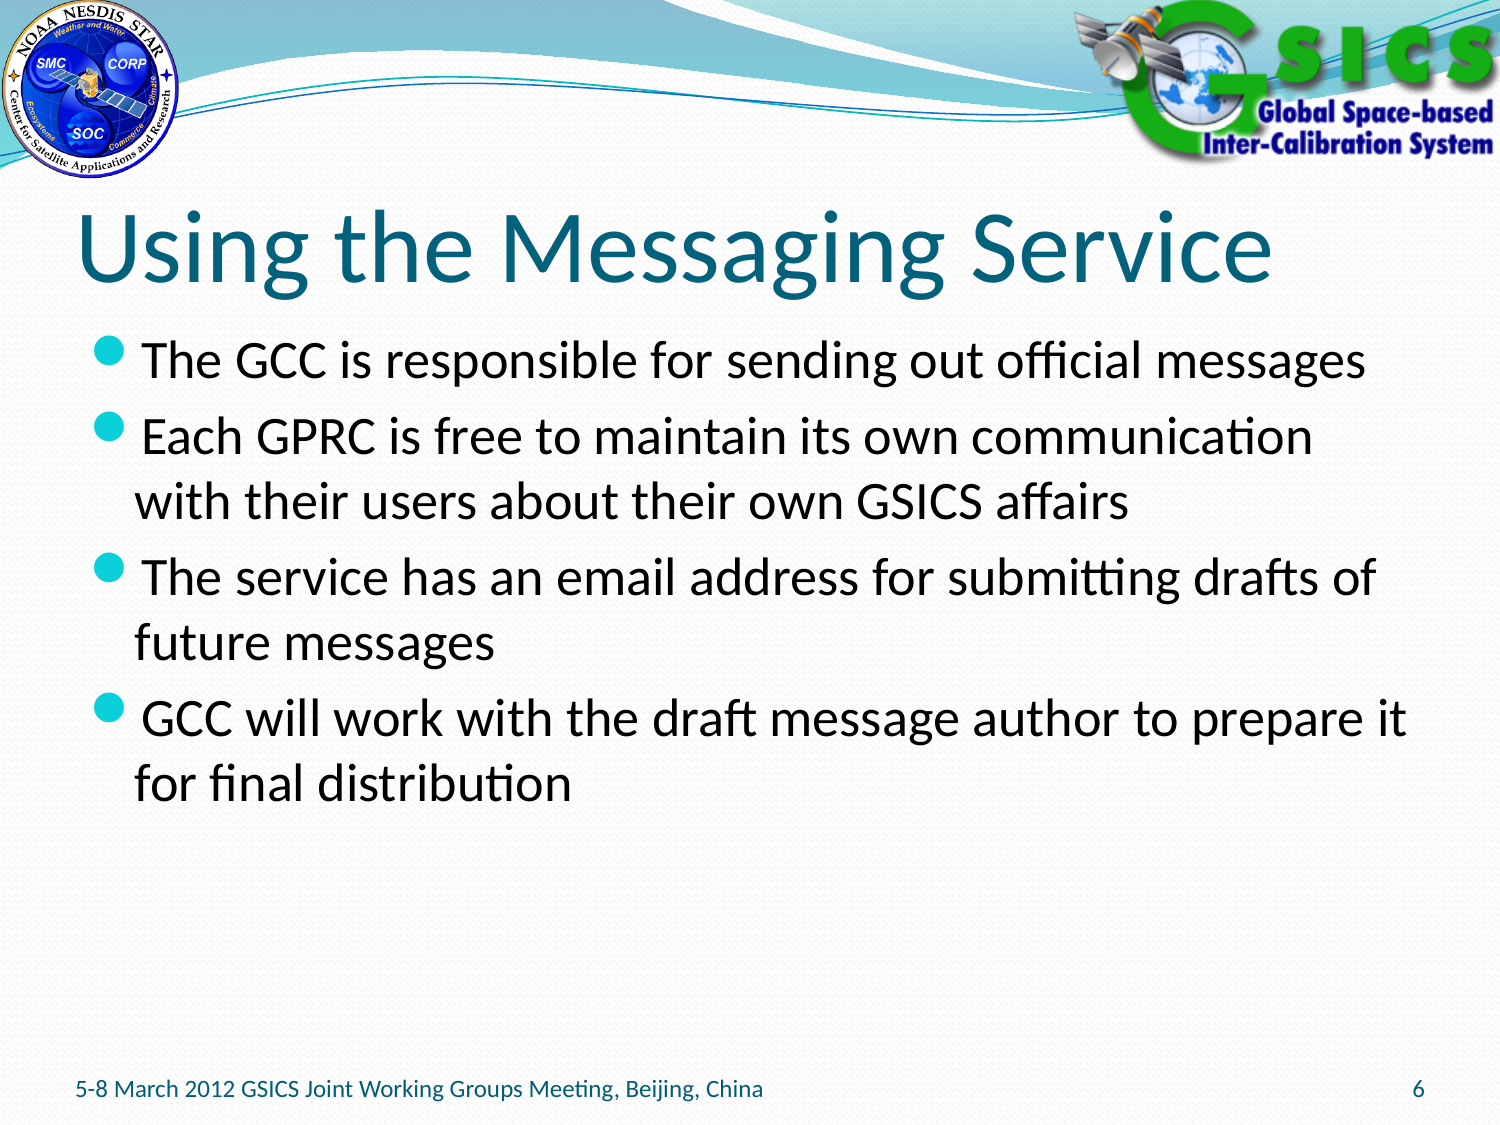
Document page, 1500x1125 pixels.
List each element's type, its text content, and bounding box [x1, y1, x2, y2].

footer 5-8 March 2012 GSICS Joint Working Groups Meeting, Beijing, China [75, 1042, 800, 1103]
slide_number 6 [1299, 1042, 1425, 1103]
list The GCC is responsible for sending out official messages Each GPRC is free to maintain its own communication with their users about their own GSICS affairs The service has an email address for submitting drafts of future messages GCC will work with the draft message author to prepare it for final distribution [75, 317, 1425, 1038]
picture [0, 0, 180, 180]
picture [1062, 0, 1500, 168]
title Using the Messaging Service [75, 115, 1425, 303]
